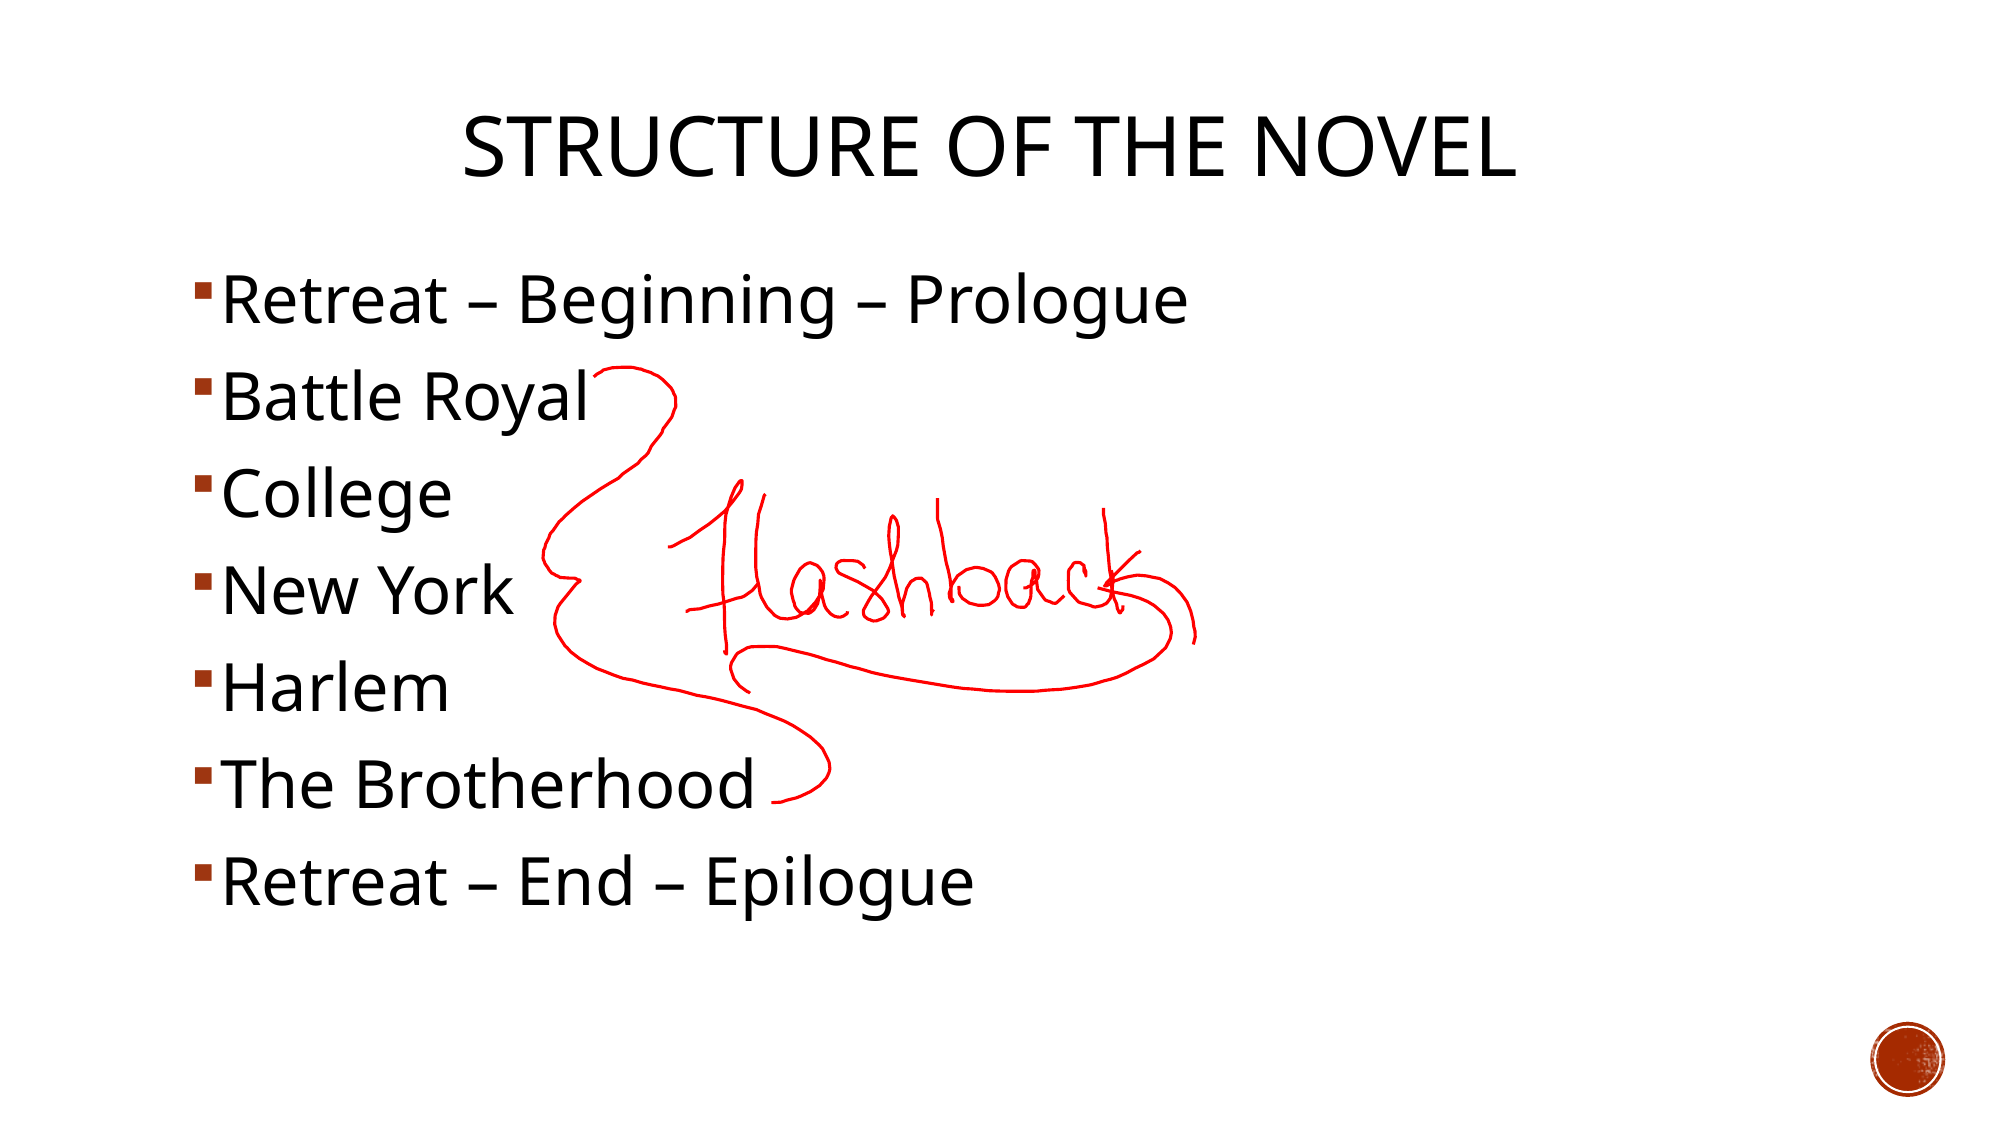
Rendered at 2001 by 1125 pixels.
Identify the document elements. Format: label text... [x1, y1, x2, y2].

list Retreat – Beginning – Prologue Battle Royal College New York Harlem The Brotherhood Retreat – End – Epilogue [175, 258, 1826, 1013]
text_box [544, 368, 1196, 804]
title Structure of the novel [175, 79, 1826, 221]
